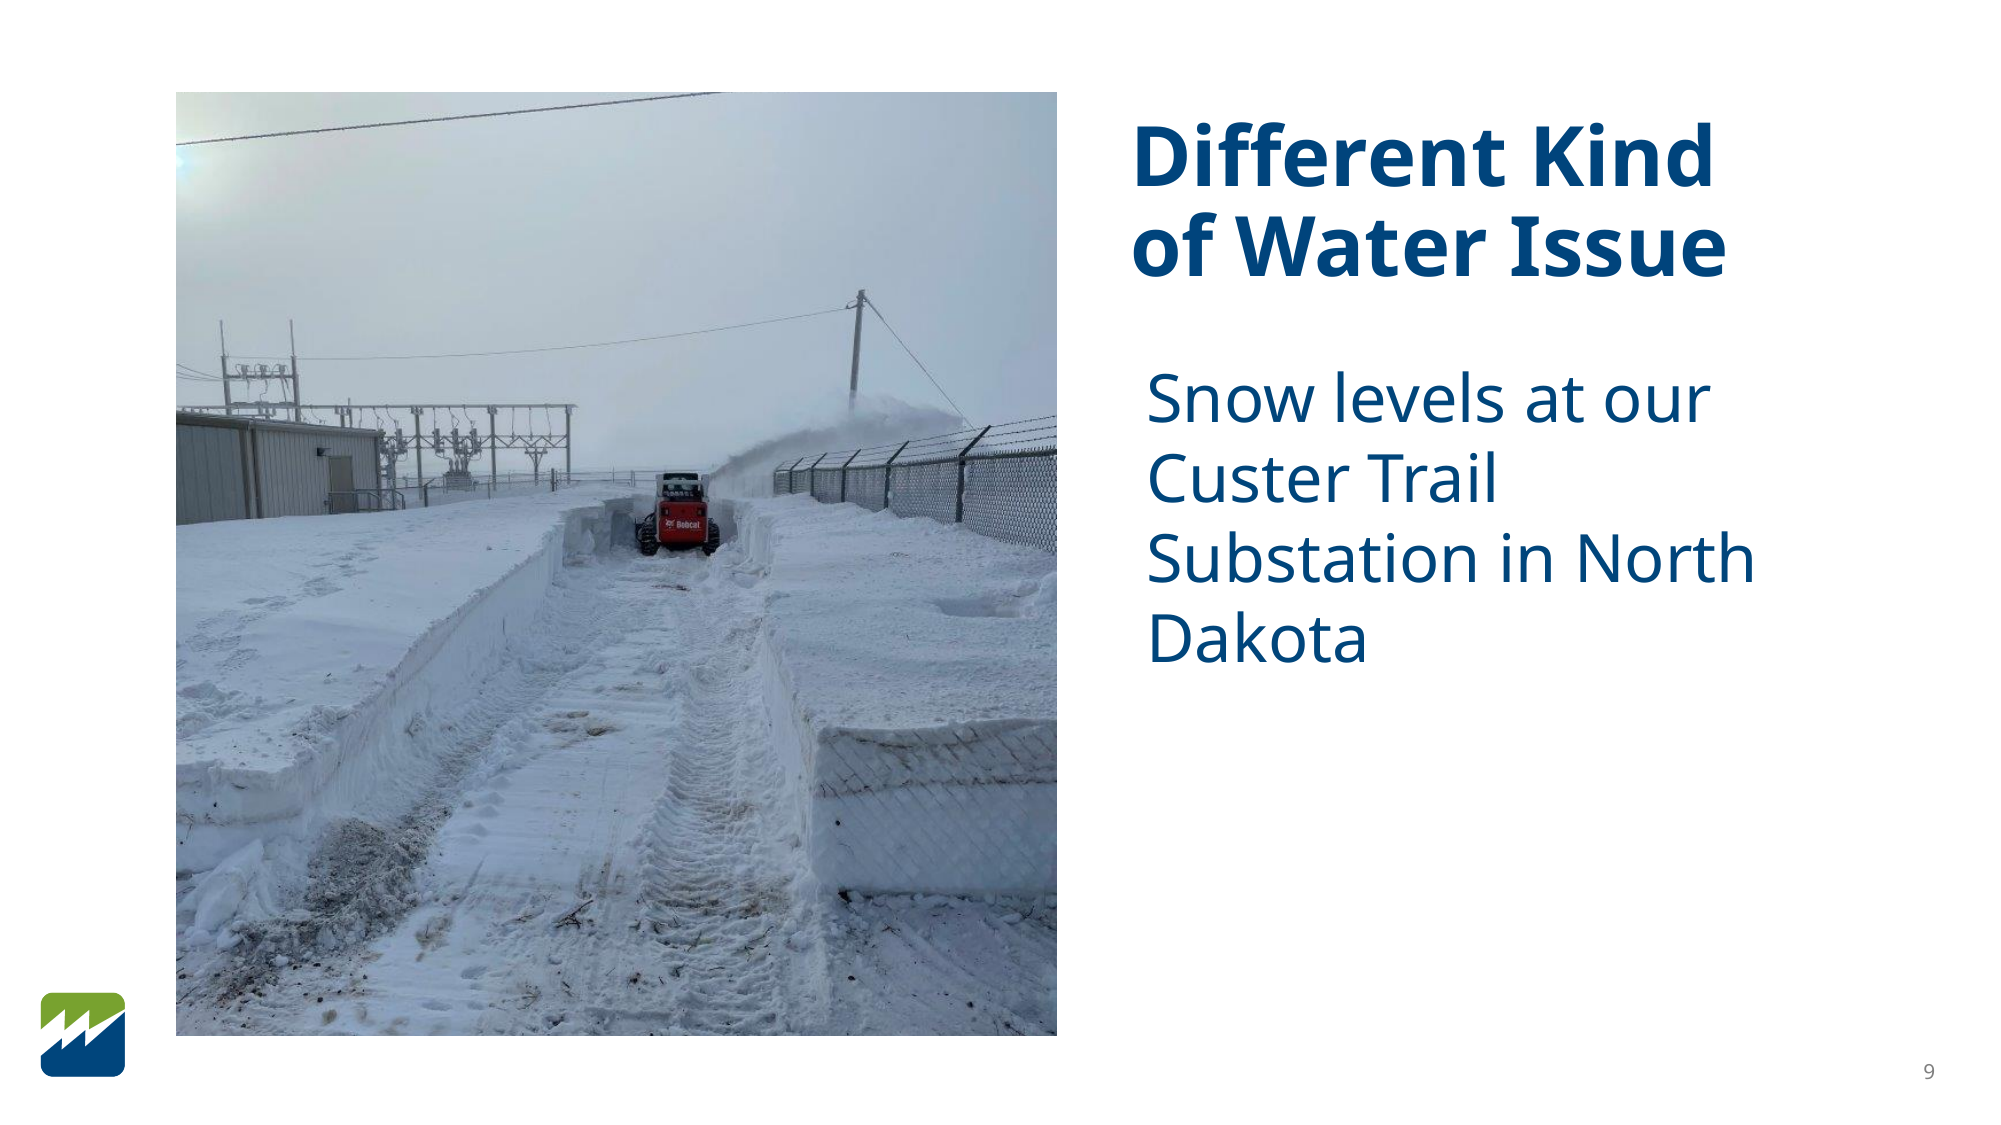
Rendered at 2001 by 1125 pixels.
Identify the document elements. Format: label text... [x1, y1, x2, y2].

picture [176, 92, 1058, 1036]
slide_number 9 [1862, 1042, 1950, 1103]
picture [39, 991, 126, 1078]
title Different Kind of Water Issue [1115, 107, 1786, 325]
text_box Snow levels at our Custer Trail Substation in North Dakota [1131, 348, 1859, 684]
